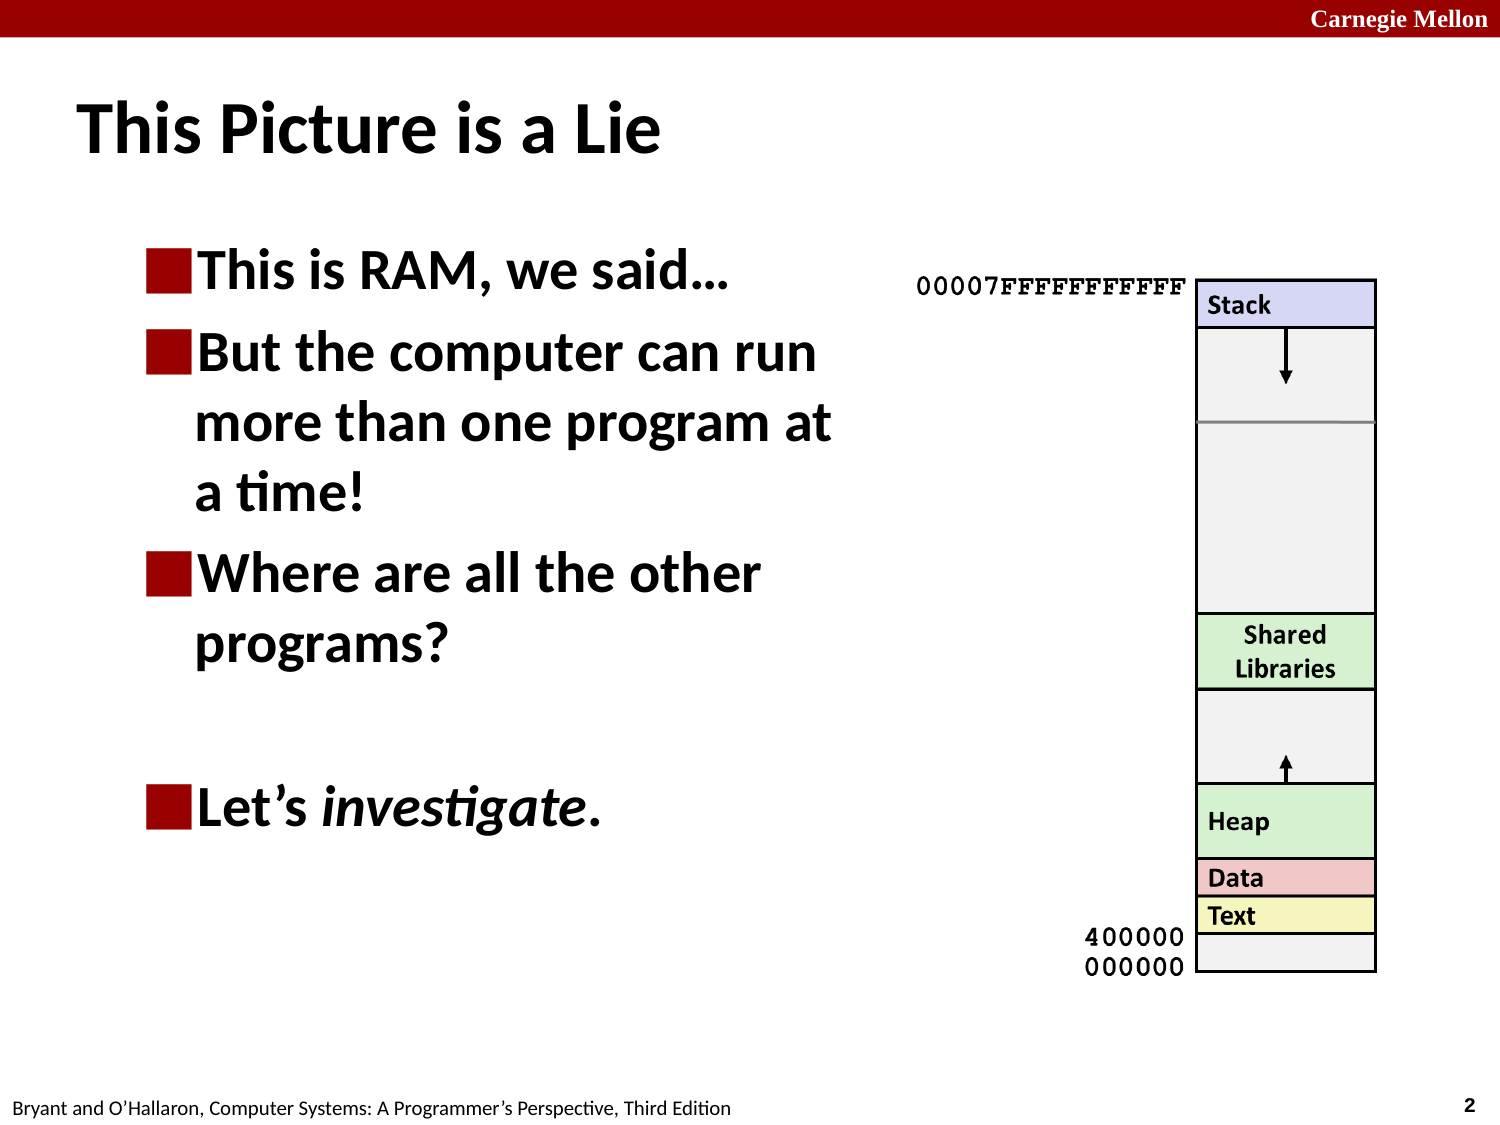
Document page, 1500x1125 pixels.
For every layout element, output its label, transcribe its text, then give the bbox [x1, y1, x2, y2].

title This Picture is a Lie [61, 60, 1307, 186]
list This is RAM, we said… But the computer can run more than one program at a time! Where are all the other programs? Let’s investigate. [104, 223, 868, 1040]
picture [896, 260, 1378, 1003]
